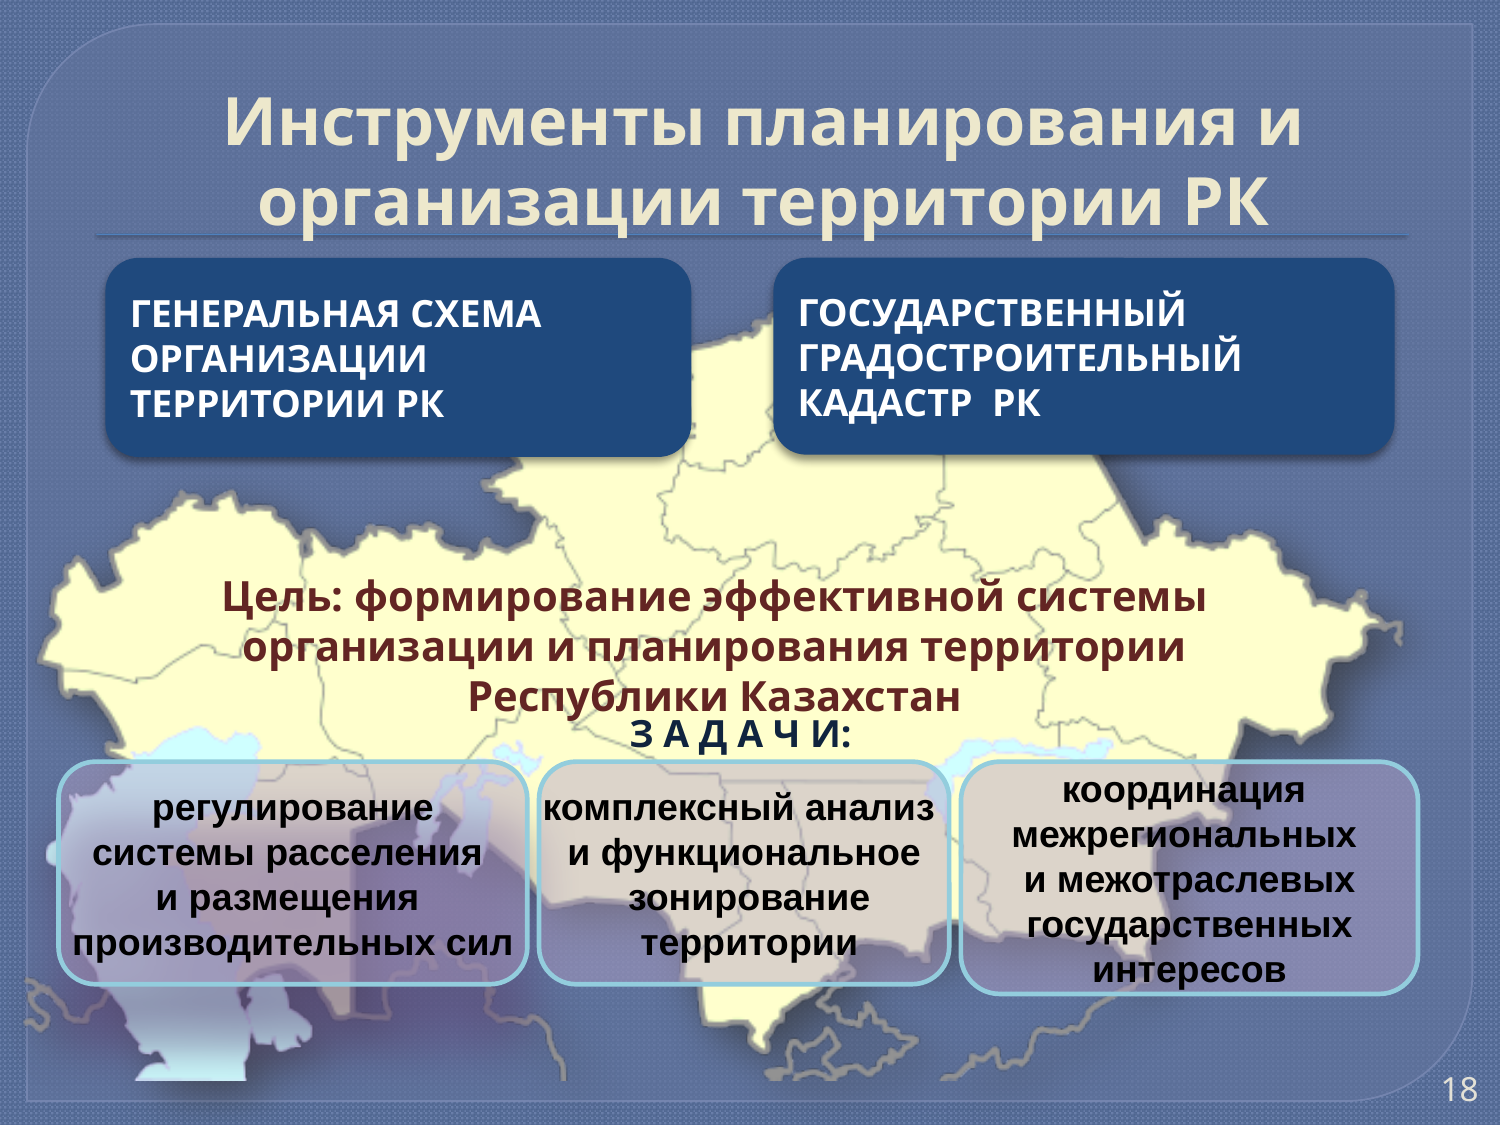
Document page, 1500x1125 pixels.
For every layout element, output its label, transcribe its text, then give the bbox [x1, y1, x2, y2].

picture [23, 280, 1407, 1081]
title Инструменты планирования и организации территории РК [70, 58, 1449, 247]
slide_number 18 [1417, 1068, 1494, 1114]
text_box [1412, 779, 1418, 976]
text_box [773, 257, 1395, 455]
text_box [105, 257, 692, 458]
